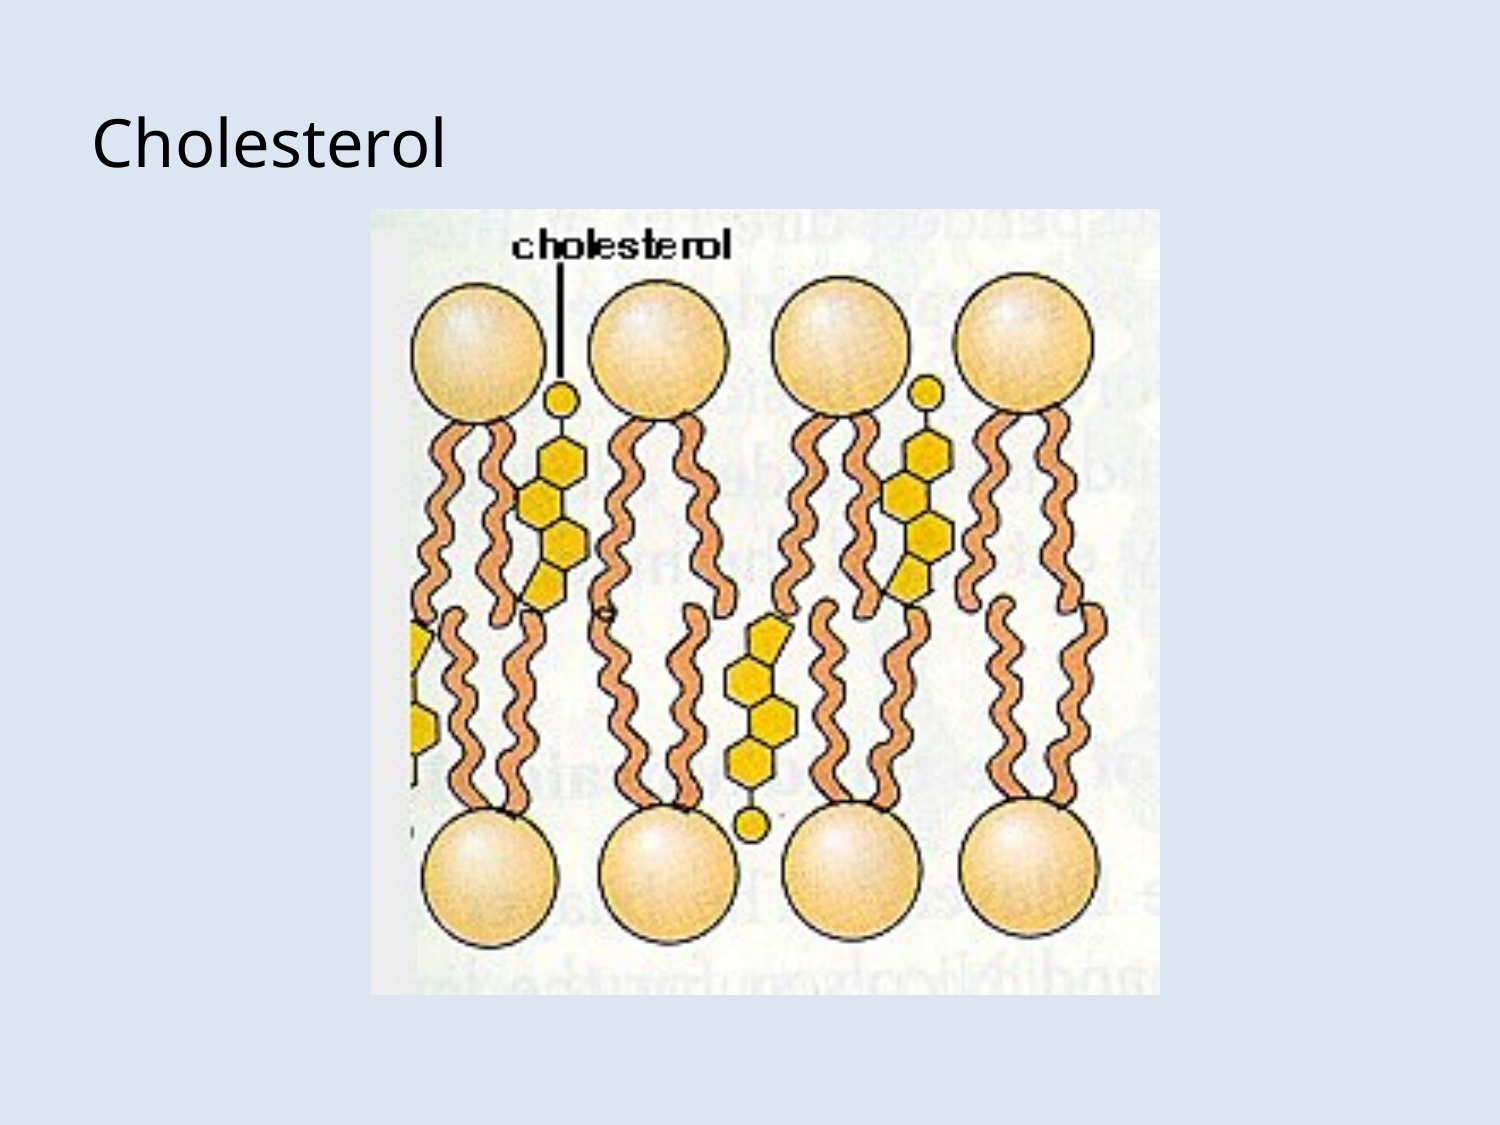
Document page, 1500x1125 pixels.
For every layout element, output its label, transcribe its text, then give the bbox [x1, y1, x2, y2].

title Cholesterol [76, 42, 658, 189]
picture [371, 209, 1160, 995]
